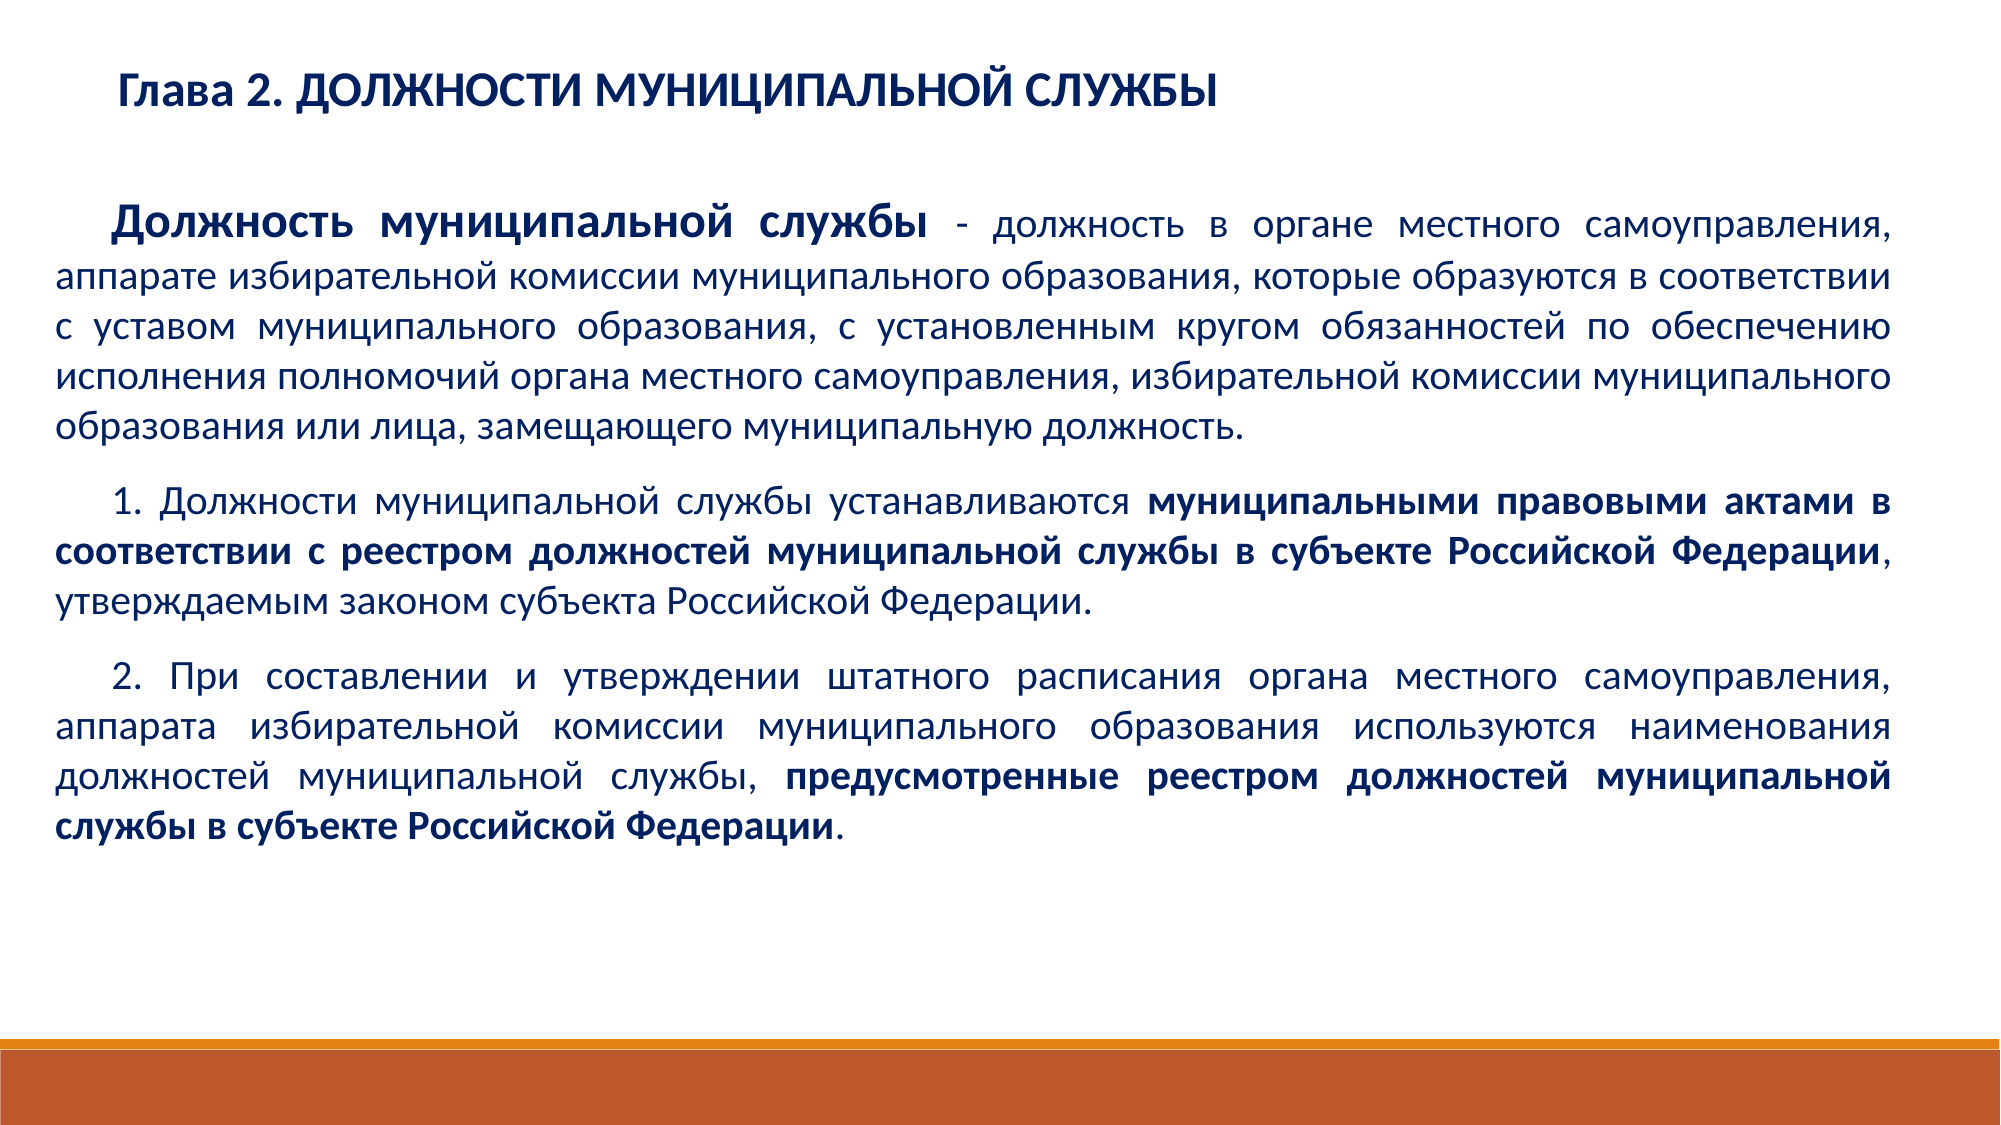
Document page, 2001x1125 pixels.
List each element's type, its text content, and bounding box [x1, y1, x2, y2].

text_box Должность муниципальной службы - должность в органе местного самоуправления, аппарате избирательной комиссии муниципального образования, которые образуются в соответствии с уставом муниципального образования, с установленным кругом обязанностей по обеспечению исполнения полномочий органа местного самоуправления, избирательной комиссии муниципального образования или лица, замещающего муниципальную должность. 1. Должности муниципальной службы устанавливаются муниципальными правовыми актами в соответствии с реестром должностей муниципальной службы в субъекте Российской Федерации, утверждаемым законом субъекта Российской Федерации. 2. При составлении и утверждении штатного расписания органа местного самоуправления, аппарата избирательной комиссии муниципального образования используются наименования должностей муниципальной службы, предусмотренные реестром должностей муниципальной службы в субъекте Российской Федерации. [40, 180, 1908, 855]
text_box Глава 2. ДОЛЖНОСТИ МУНИЦИПАЛЬНОЙ СЛУЖБЫ [103, 48, 1235, 124]
